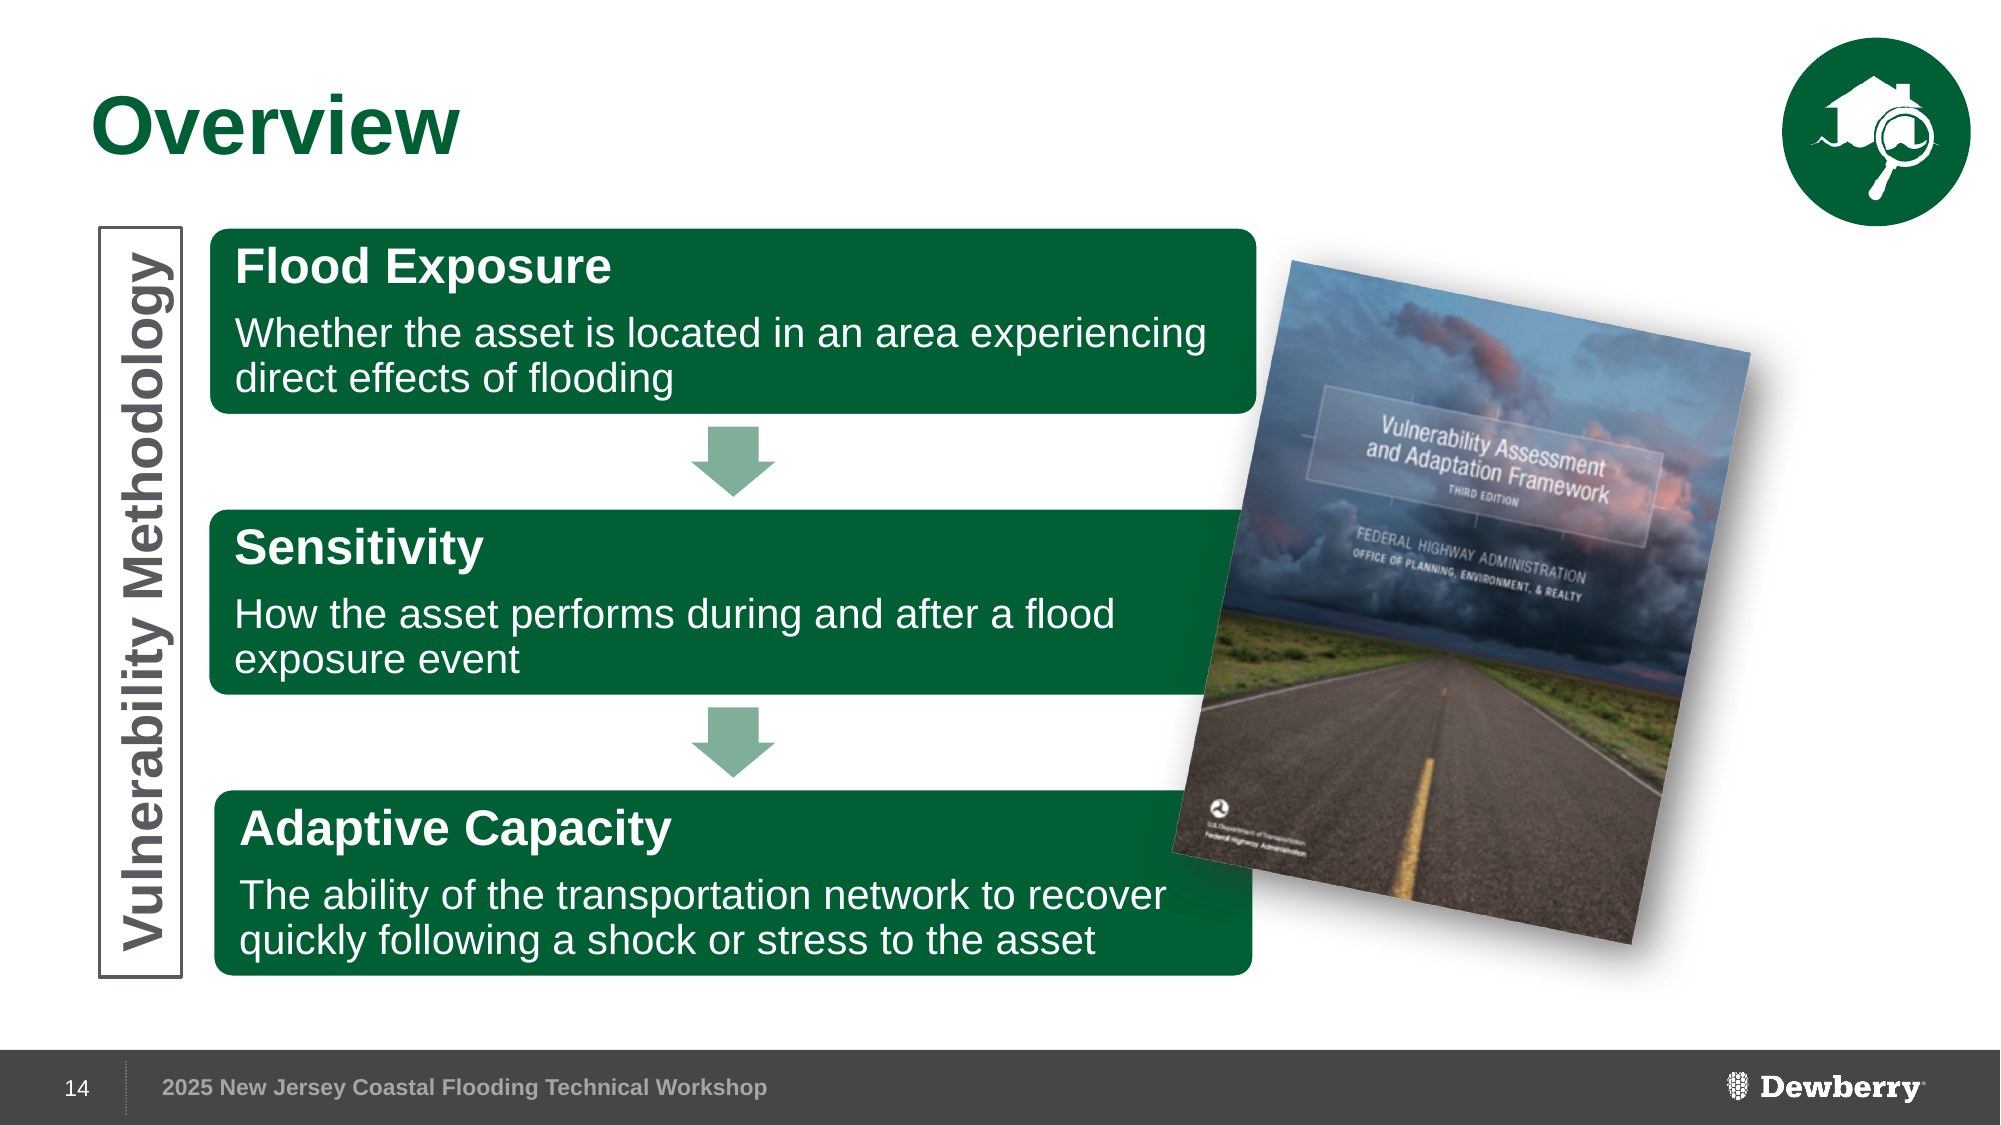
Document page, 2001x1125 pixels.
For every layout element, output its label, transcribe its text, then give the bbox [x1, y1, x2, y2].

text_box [206, 227, 1260, 977]
picture [1226, 261, 1750, 944]
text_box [1782, 37, 1971, 227]
title Overview [75, 75, 1875, 263]
picture [1727, 1072, 1926, 1103]
text_box Vulnerability Methodology [99, 227, 182, 978]
